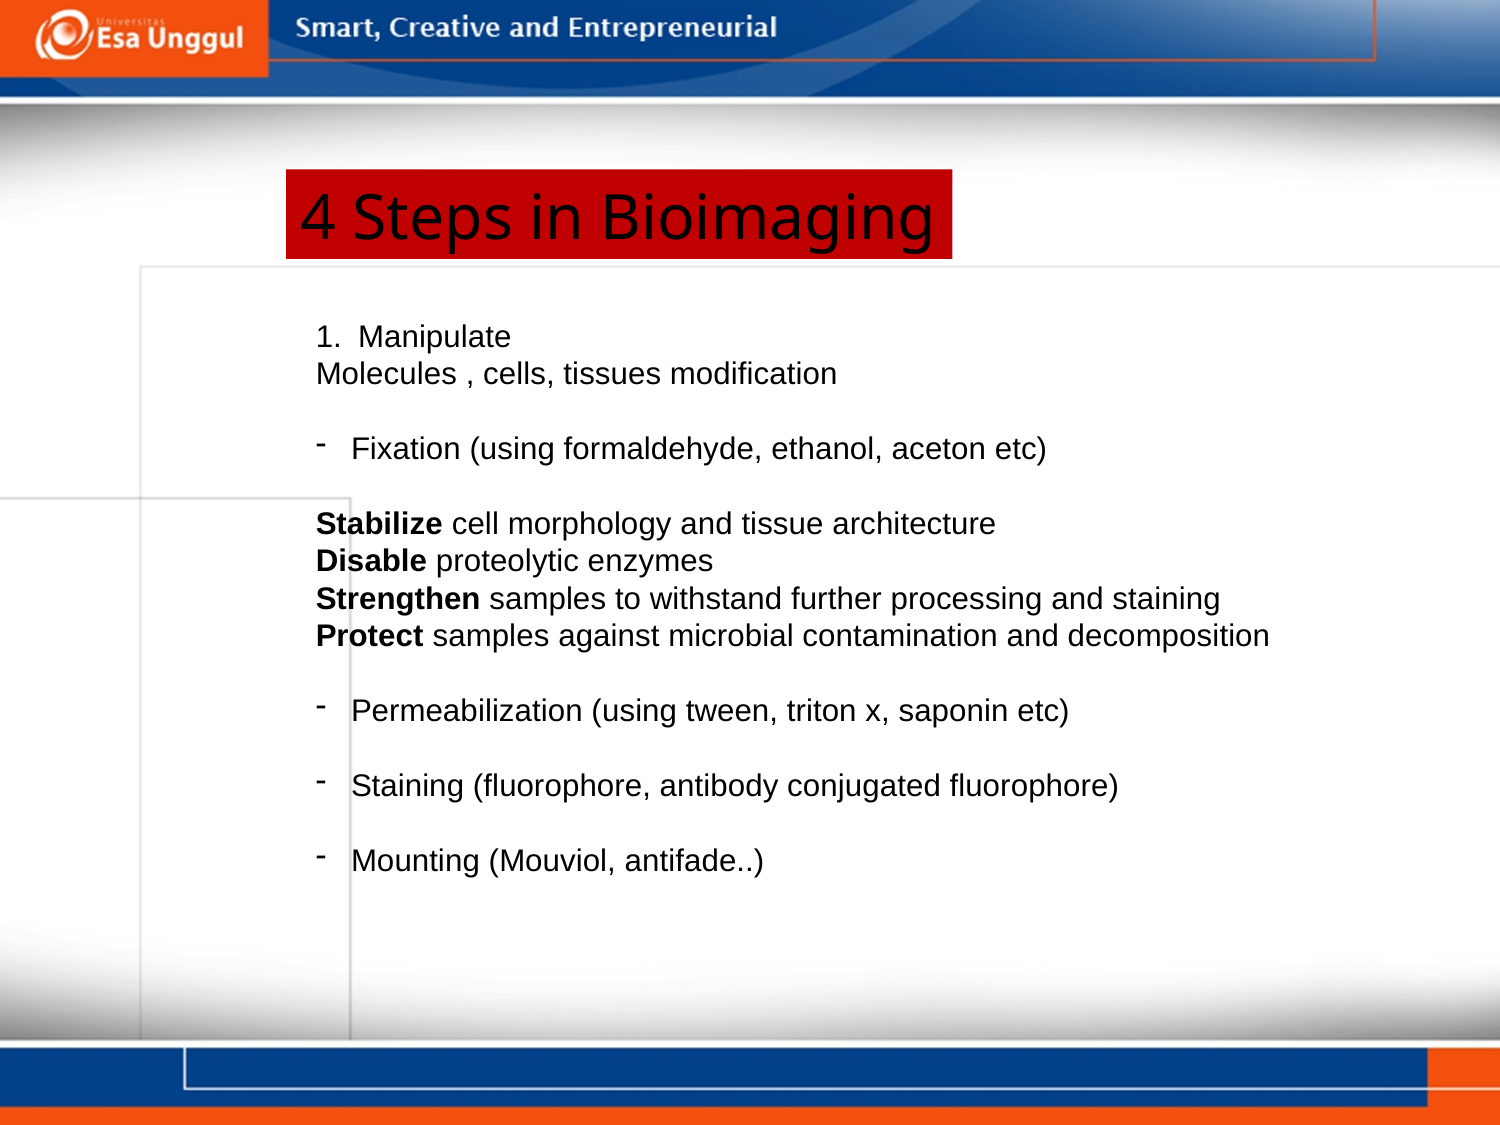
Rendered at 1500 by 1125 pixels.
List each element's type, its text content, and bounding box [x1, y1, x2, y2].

text_box 4 Steps in Bioimaging [286, 169, 953, 259]
text_box Manipulate Molecules , cells, tissues modification Fixation (using formaldehyde, ethanol, aceton etc) Stabilize cell morphology and tissue architecture Disable proteolytic enzymes Strengthen samples to withstand further processing and staining Protect samples against microbial contamination and decomposition Permeabilization (using tween, triton x, saponin etc) Staining (fluorophore, antibody conjugated fluorophore) Mounting (Mouviol, antifade..) [301, 274, 1287, 919]
picture [0, 0, 1500, 1125]
